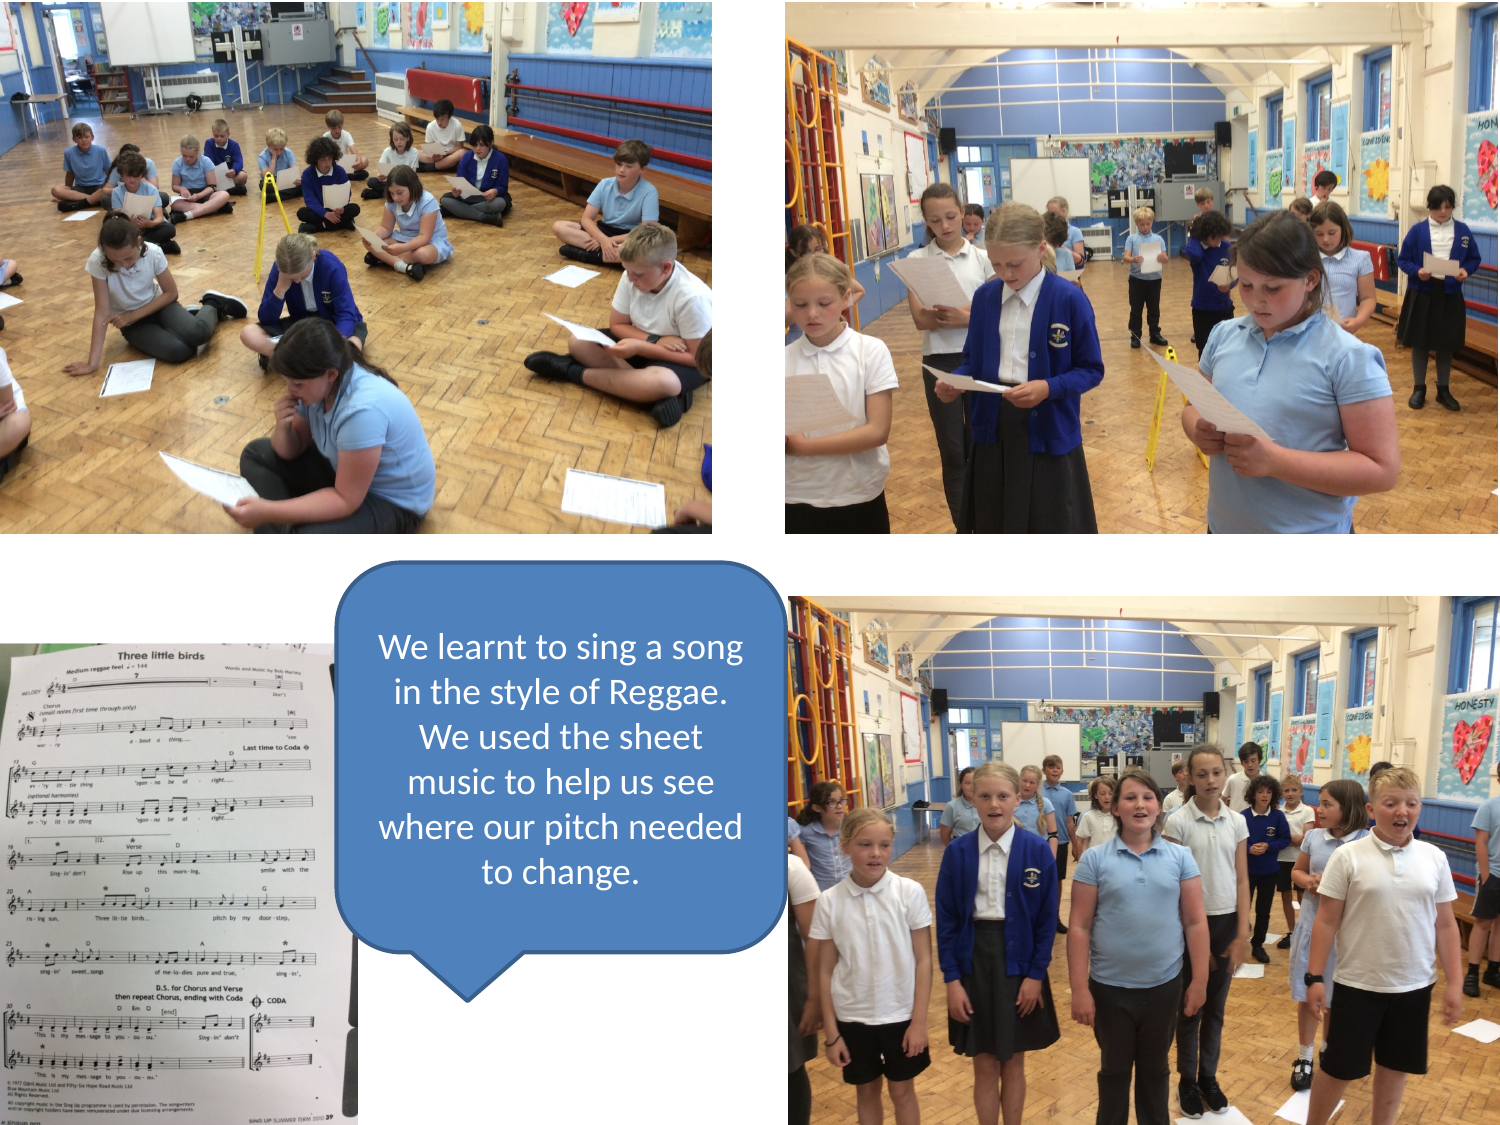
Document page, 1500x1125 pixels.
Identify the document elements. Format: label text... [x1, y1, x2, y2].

picture [788, 595, 1500, 1125]
text_box We learnt to sing a song in the style of Reggae. We used the sheet music to help us see where our pitch needed to change. [334, 560, 783, 1003]
picture [785, 1, 1498, 534]
picture [0, 1, 712, 534]
picture [0, 644, 420, 1125]
